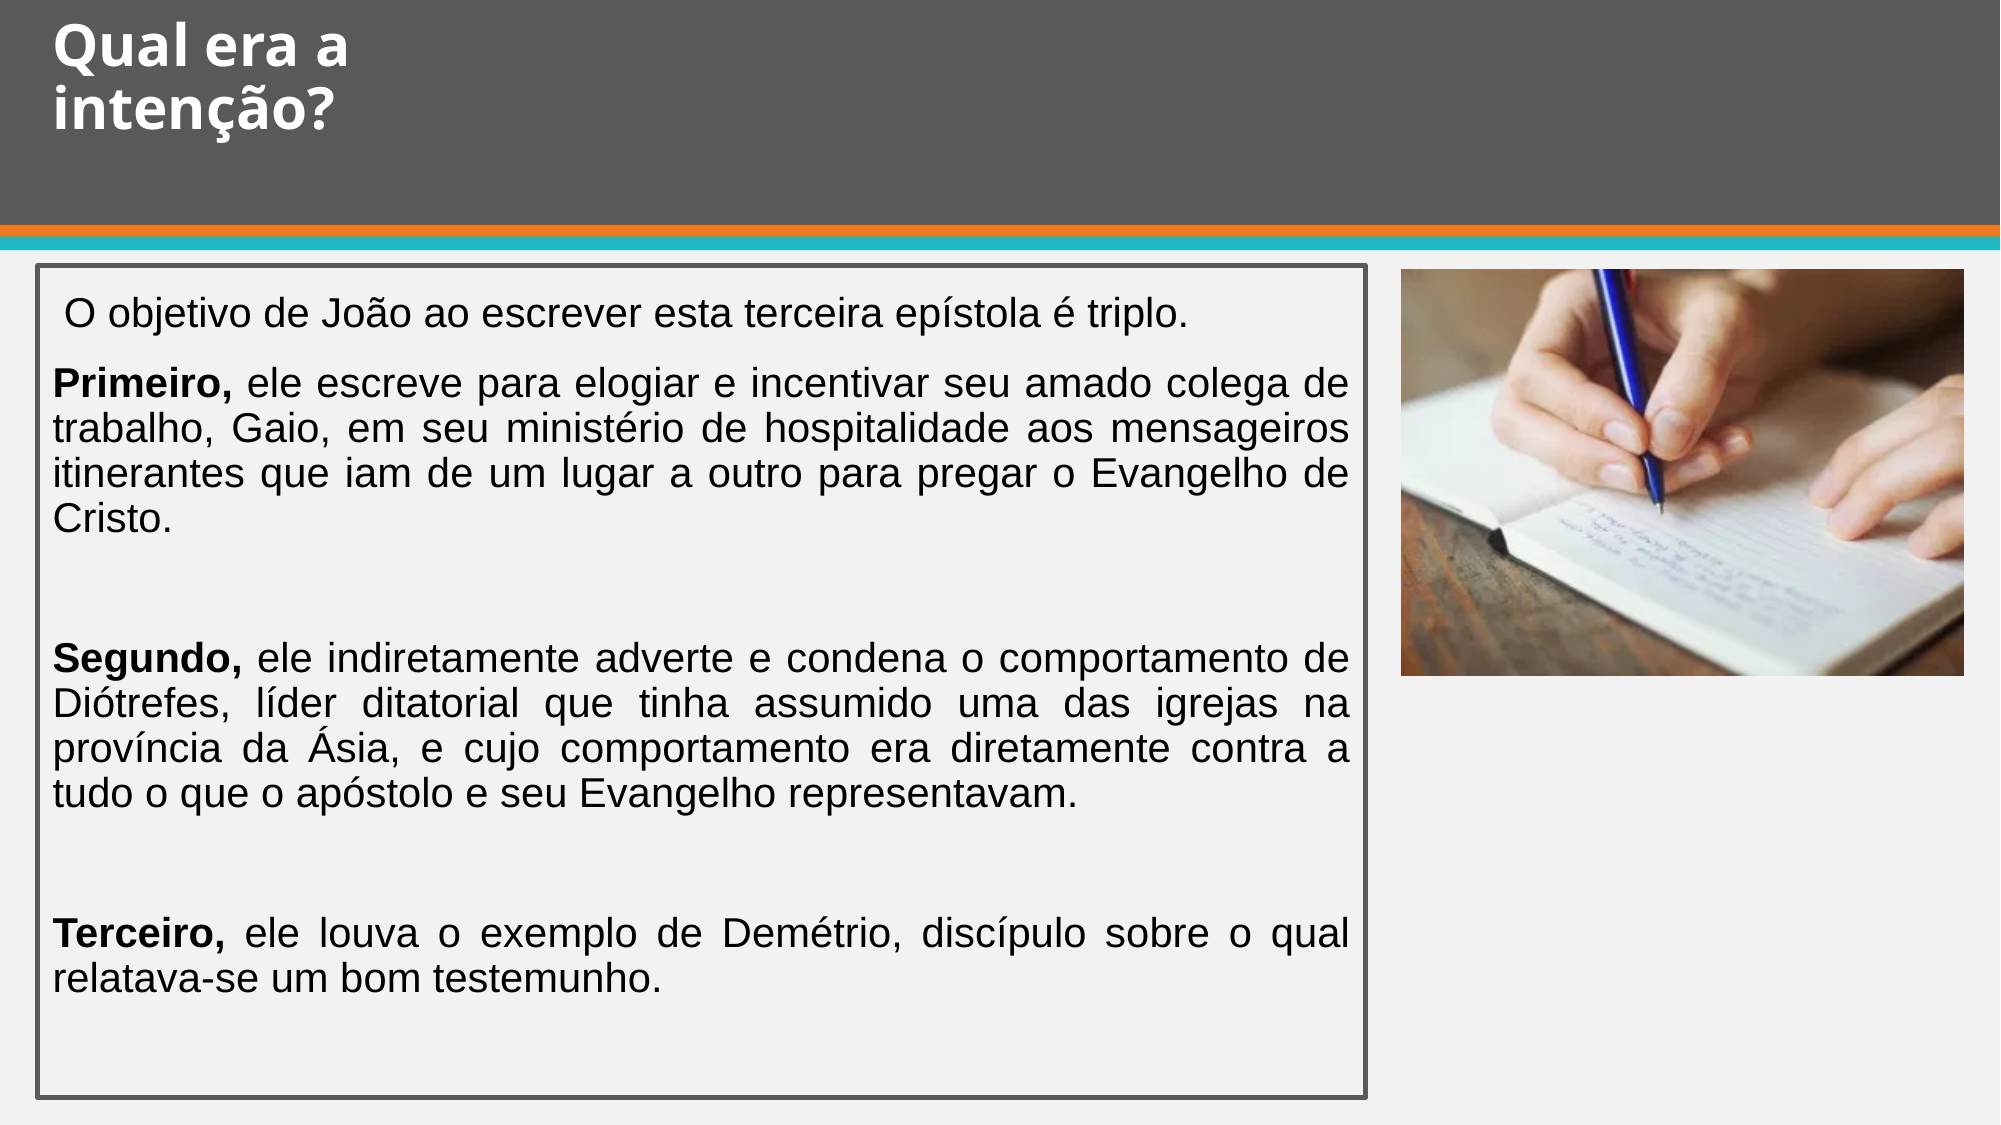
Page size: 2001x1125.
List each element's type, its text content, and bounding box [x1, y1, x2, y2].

picture [1401, 269, 1964, 676]
text_box Qual era a intenção? [37, 8, 620, 150]
list O objetivo de João ao escrever esta terceira epístola é triplo. Primeiro, ele escreve para elogiar e incentivar seu amado colega de trabalho, Gaio, em seu ministério de hospitalidade aos mensageiros itinerantes que iam de um lugar a outro para pregar o Evangelho de Cristo. Segundo, ele indiretamente adverte e condena o comportamento de Diótrefes, líder ditatorial que tinha assumido uma das igrejas na província da Ásia, e cujo comportamento era diretamente contra a tudo o que o apóstolo e seu Evangelho representavam. Terceiro, ele louva o exemplo de Demétrio, discípulo sobre o qual relatava-se um bom testemunho. [37, 265, 1366, 1098]
